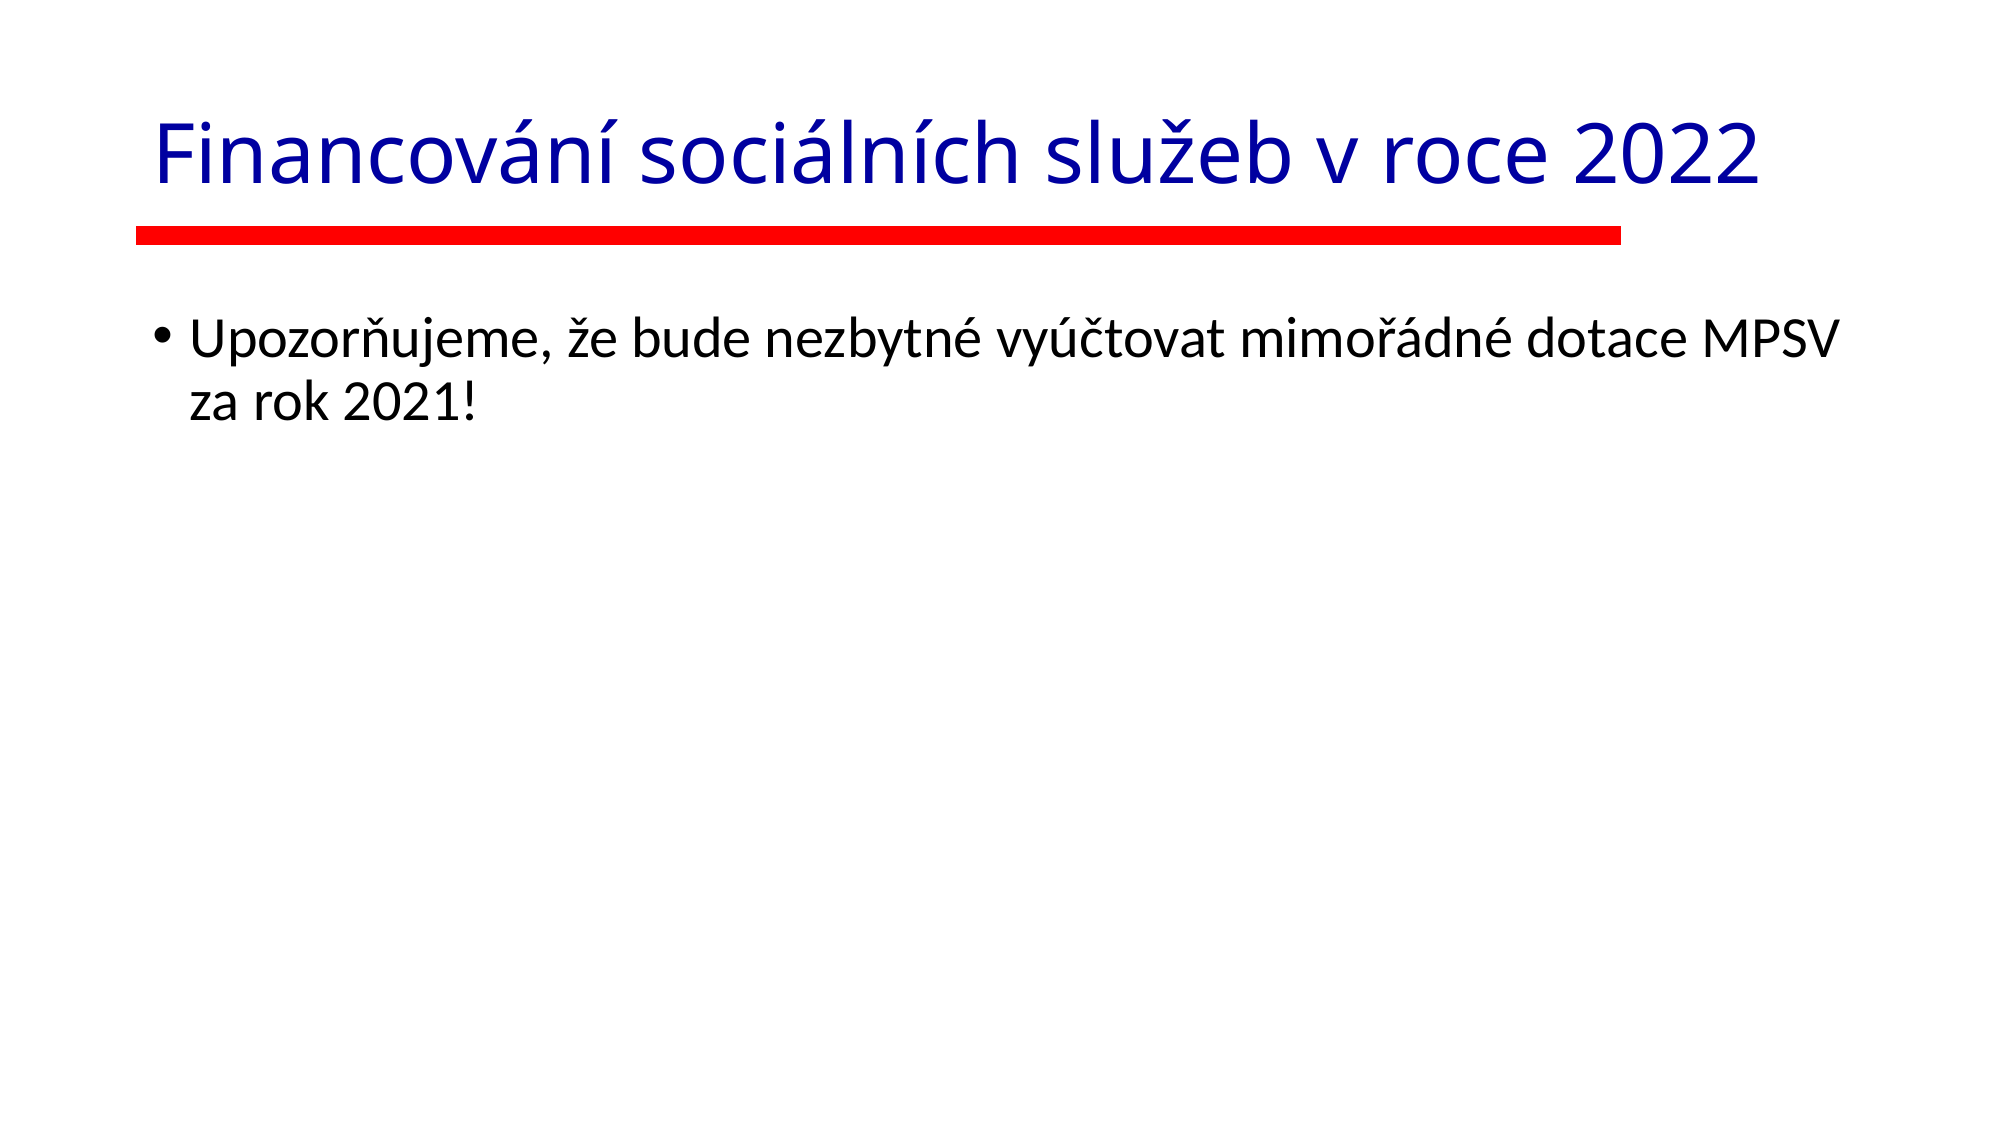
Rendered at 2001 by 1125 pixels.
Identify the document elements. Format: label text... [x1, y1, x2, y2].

list Upozorňujeme, že bude nezbytné vyúčtovat mimořádné dotace MPSV za rok 2021! [137, 299, 1863, 1014]
text_box [136, 226, 1621, 245]
title Financování sociálních služeb v roce 2022 [137, 59, 1863, 241]
